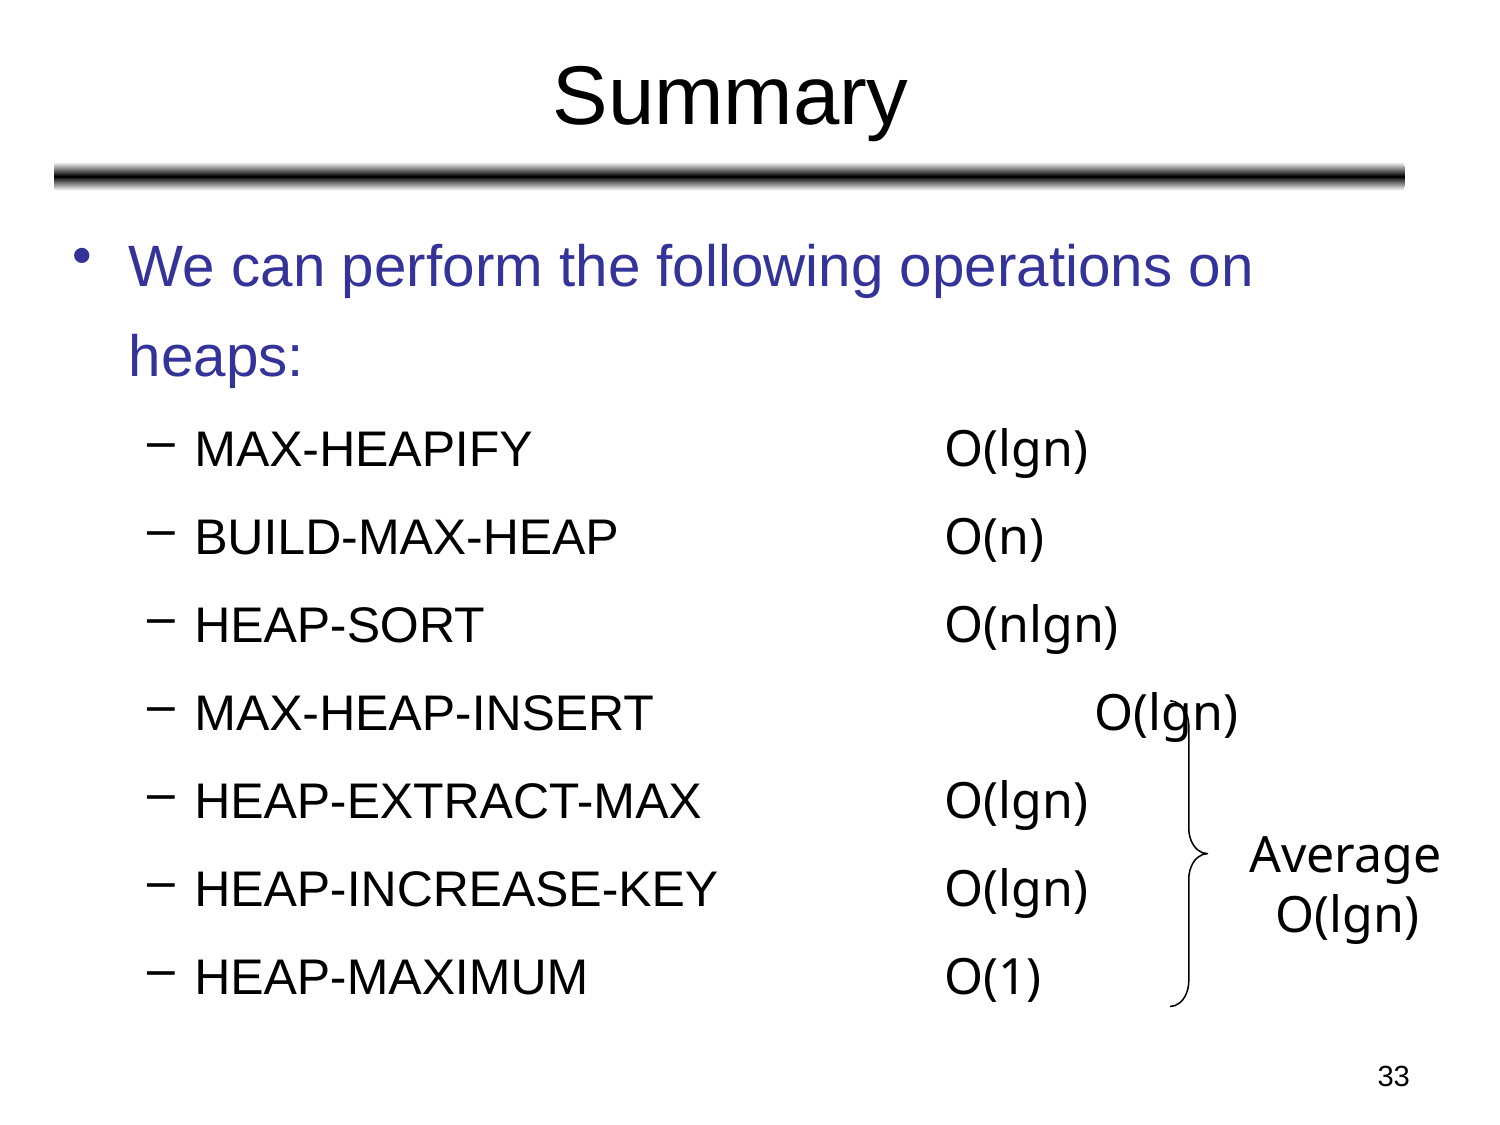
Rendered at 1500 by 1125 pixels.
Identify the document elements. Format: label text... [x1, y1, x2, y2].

title Summary [55, 16, 1407, 166]
text_box [1170, 700, 1208, 1007]
text_box Average O(lgn) [1234, 815, 1457, 950]
list We can perform the following operations on heaps: MAX-HEAPIFY O(lgn) BUILD-MAX-HEAP O(n) HEAP-SORT O(nlgn) MAX-HEAP-INSERT O(lgn) HEAP-EXTRACT-MAX O(lgn) HEAP-INCREASE-KEY O(lgn) HEAP-MAXIMUM O(1) [57, 198, 1408, 1033]
slide_number 33 [1074, 1049, 1426, 1103]
